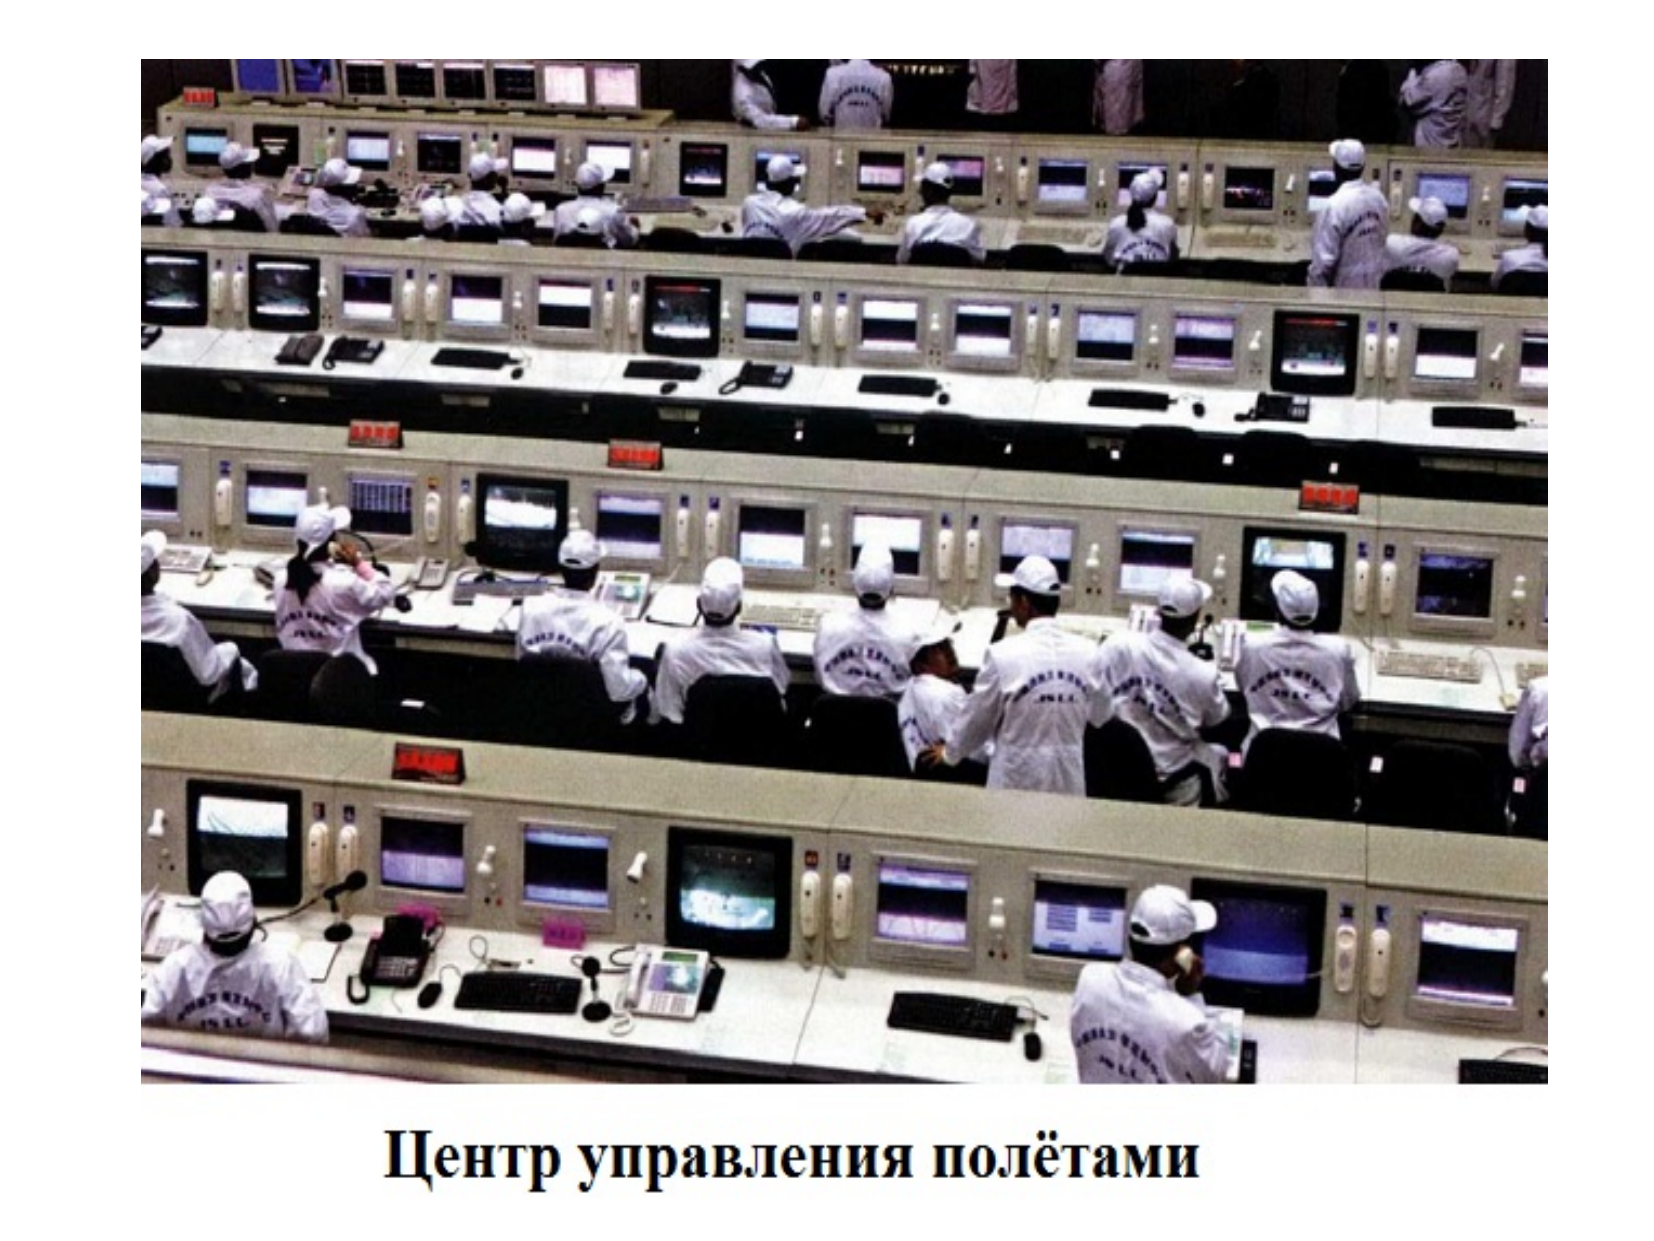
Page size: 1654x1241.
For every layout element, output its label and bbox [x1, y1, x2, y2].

picture [141, 58, 1548, 1205]
